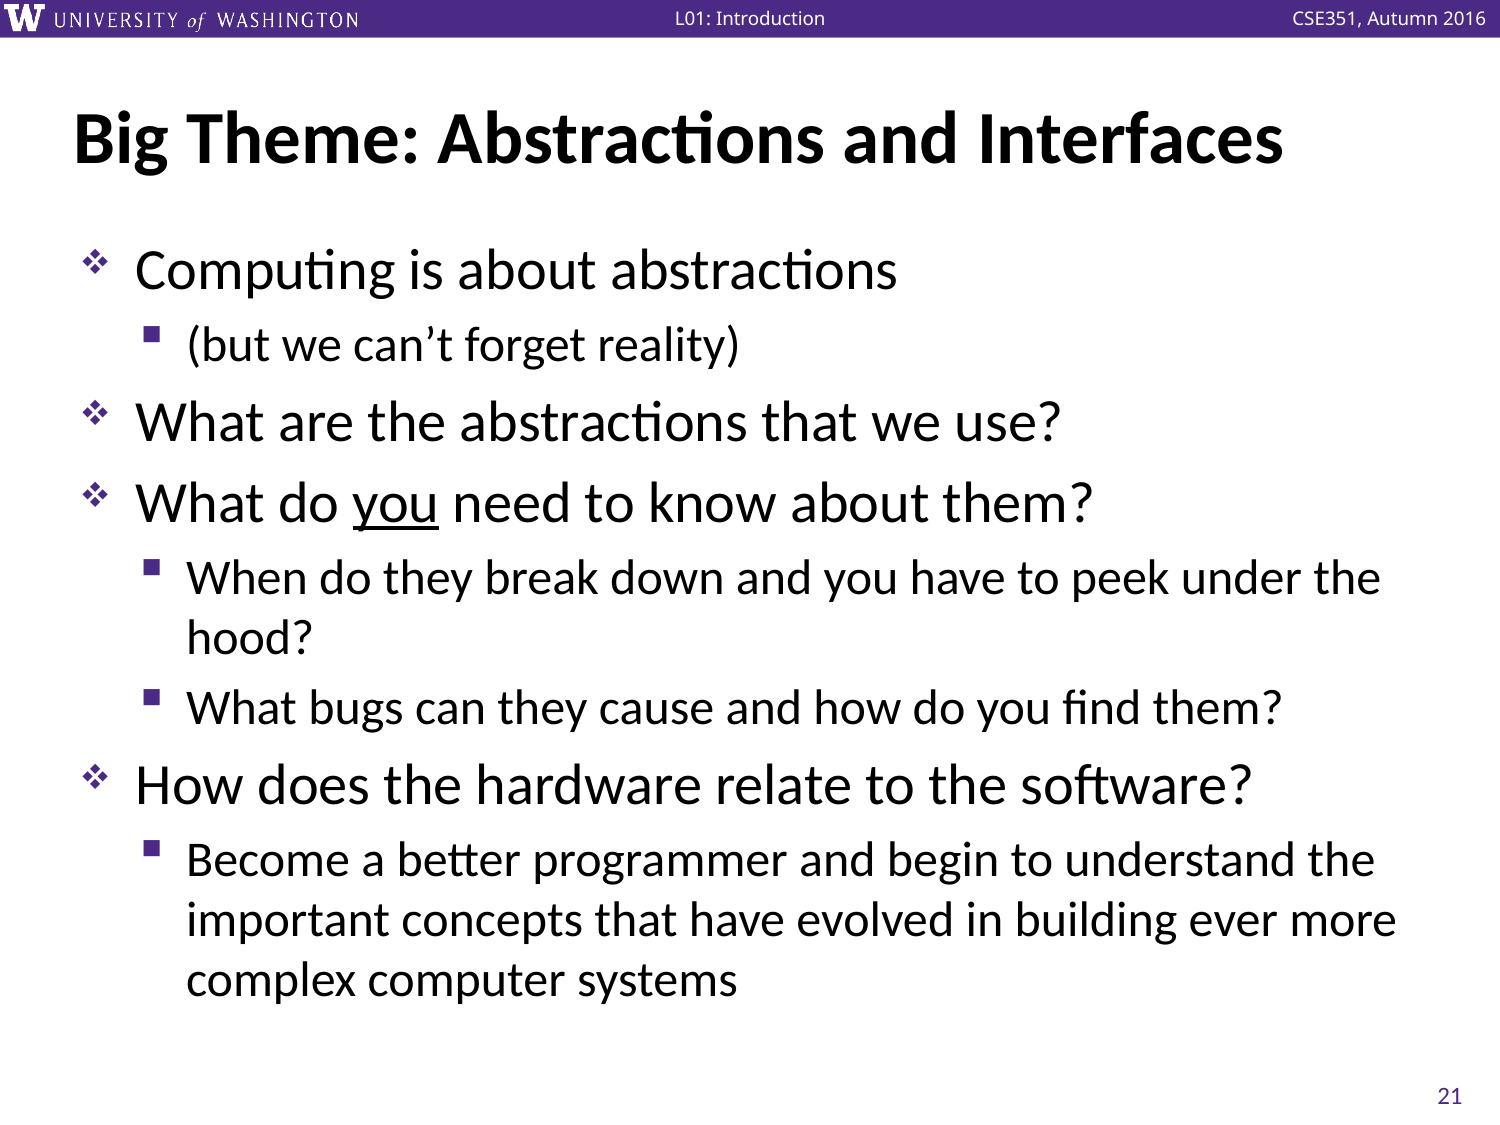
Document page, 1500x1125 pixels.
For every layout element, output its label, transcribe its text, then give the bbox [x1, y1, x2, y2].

picture [4, 4, 358, 32]
title Big Theme: Abstractions and Interfaces [58, 71, 1438, 197]
list Computing is about abstractions (but we can’t forget reality) What are the abstractions that we use? What do you need to know about them? When do they break down and you have to peek under the hood? What bugs can they cause and how do you find them? How does the hardware relate to the software? Become a better programmer and begin to understand the important concepts that have evolved in building ever more complex computer systems [64, 223, 1438, 1040]
slide_number 21 [1400, 1065, 1500, 1125]
